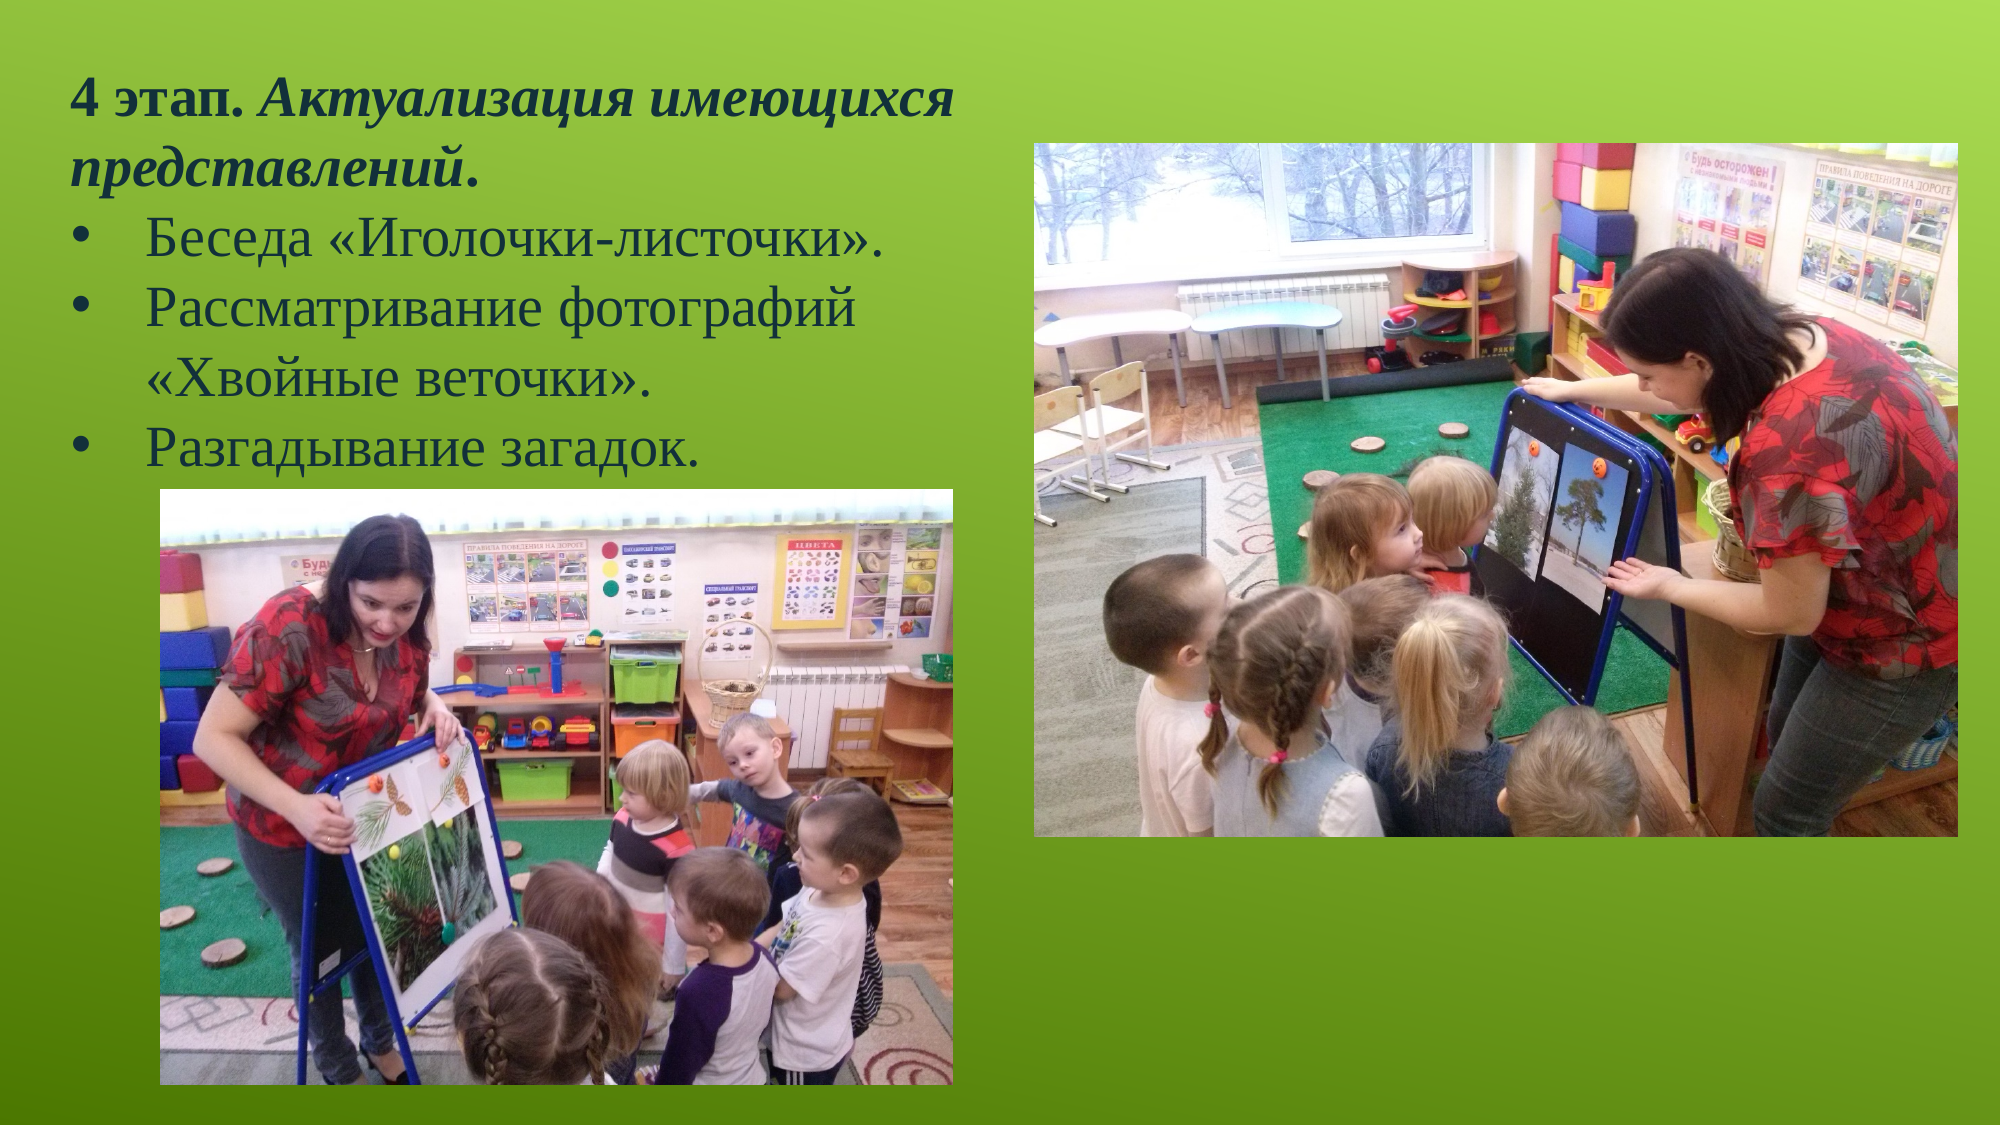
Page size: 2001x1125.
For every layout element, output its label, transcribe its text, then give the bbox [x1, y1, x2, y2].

picture [159, 489, 953, 1085]
picture [1034, 143, 1958, 837]
text_box 4 этап. Актуализация имеющихся представлений. Беседа «Иголочки-листочки». Рассматривание фотографий «Хвойные веточки». Разгадывание загадок. [55, 50, 1073, 486]
